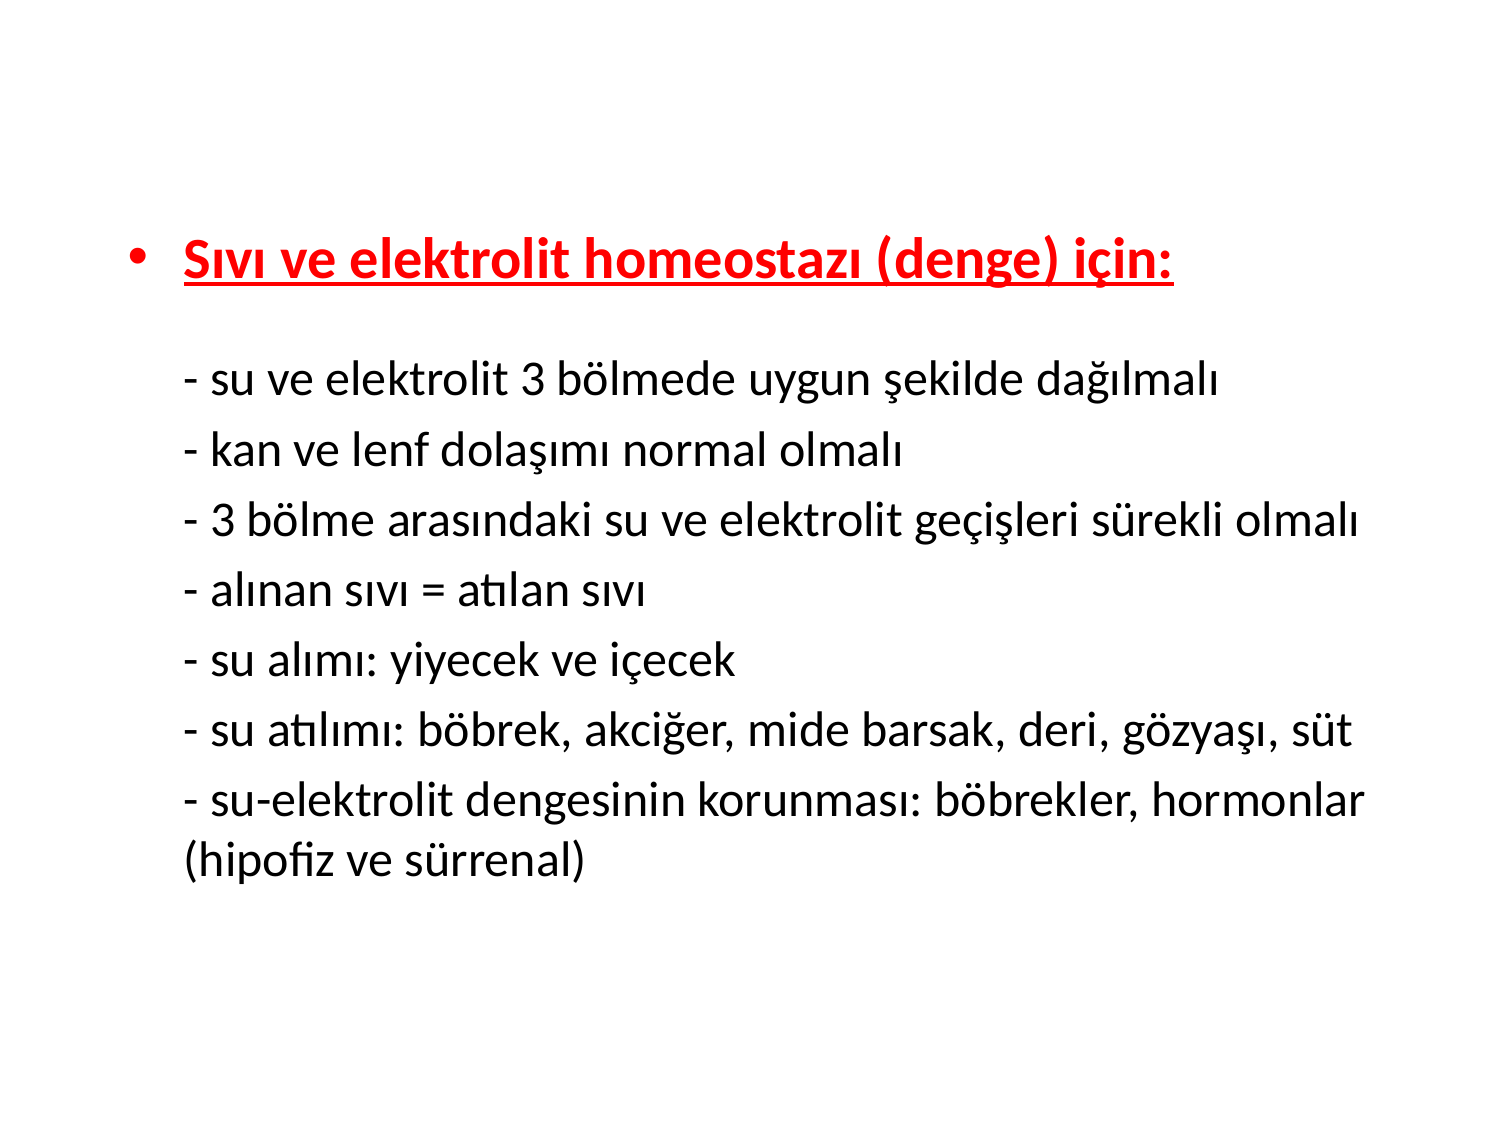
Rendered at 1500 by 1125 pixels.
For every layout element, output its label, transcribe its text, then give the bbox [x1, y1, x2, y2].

list Sıvı ve elektrolit homeostazı (denge) için: - su ve elektrolit 3 bölmede uygun şekilde dağılmalı - kan ve lenf dolaşımı normal olmalı - 3 bölme arasındaki su ve elektrolit geçişleri sürekli olmalı - alınan sıvı = atılan sıvı - su alımı: yiyecek ve içecek - su atılımı: böbrek, akciğer, mide barsak, deri, gözyaşı, süt - su-elektrolit dengesinin korunması: böbrekler, hormonlar (hipofiz ve sürrenal) [112, 212, 1388, 1000]
